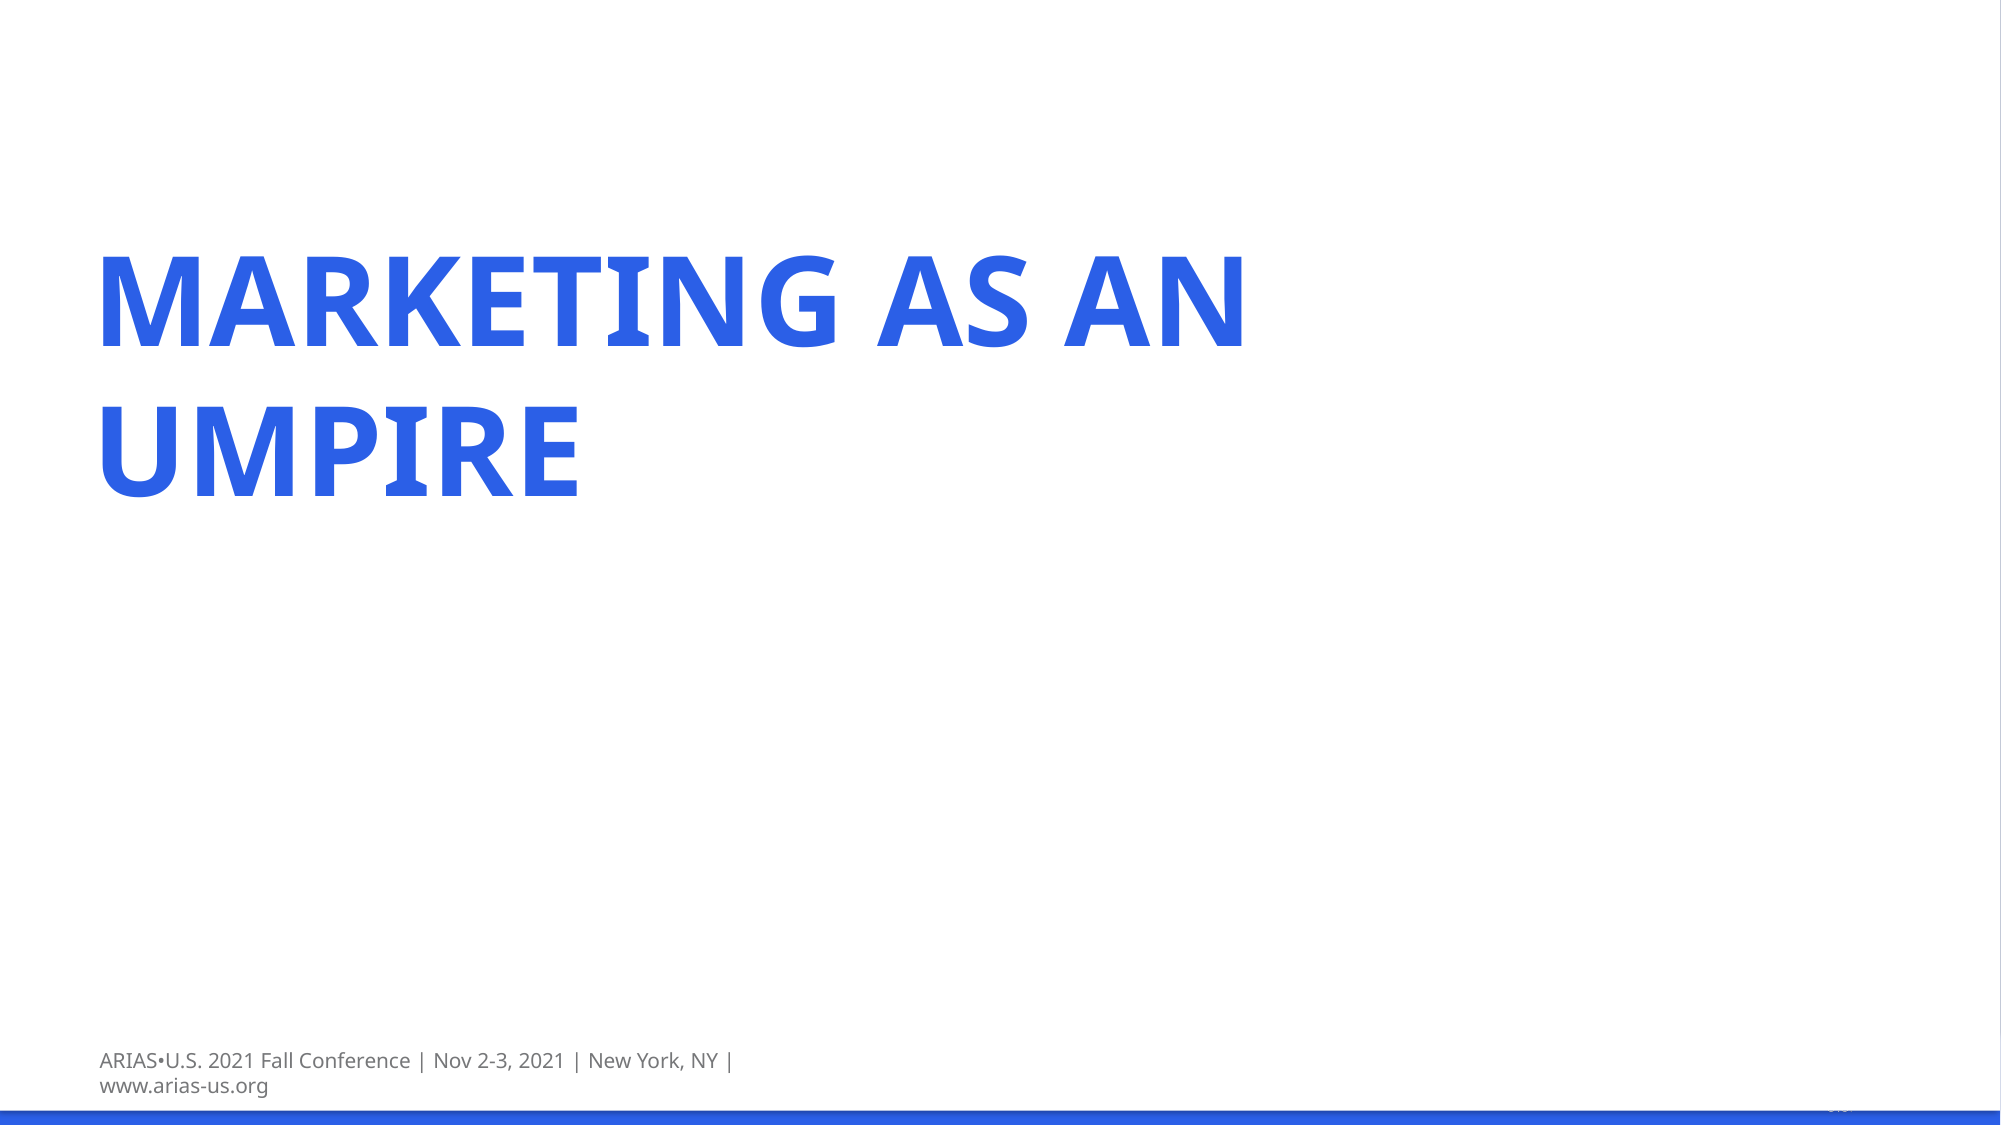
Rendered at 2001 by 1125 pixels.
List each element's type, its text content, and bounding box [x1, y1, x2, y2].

title MARKETING AS AN UMPIRE [84, 59, 1755, 530]
text_box ARIAS•U.S. 2021 Fall Conference | Nov 2-3, 2021 | New York, NY | www.arias-us.org [92, 1040, 832, 1105]
